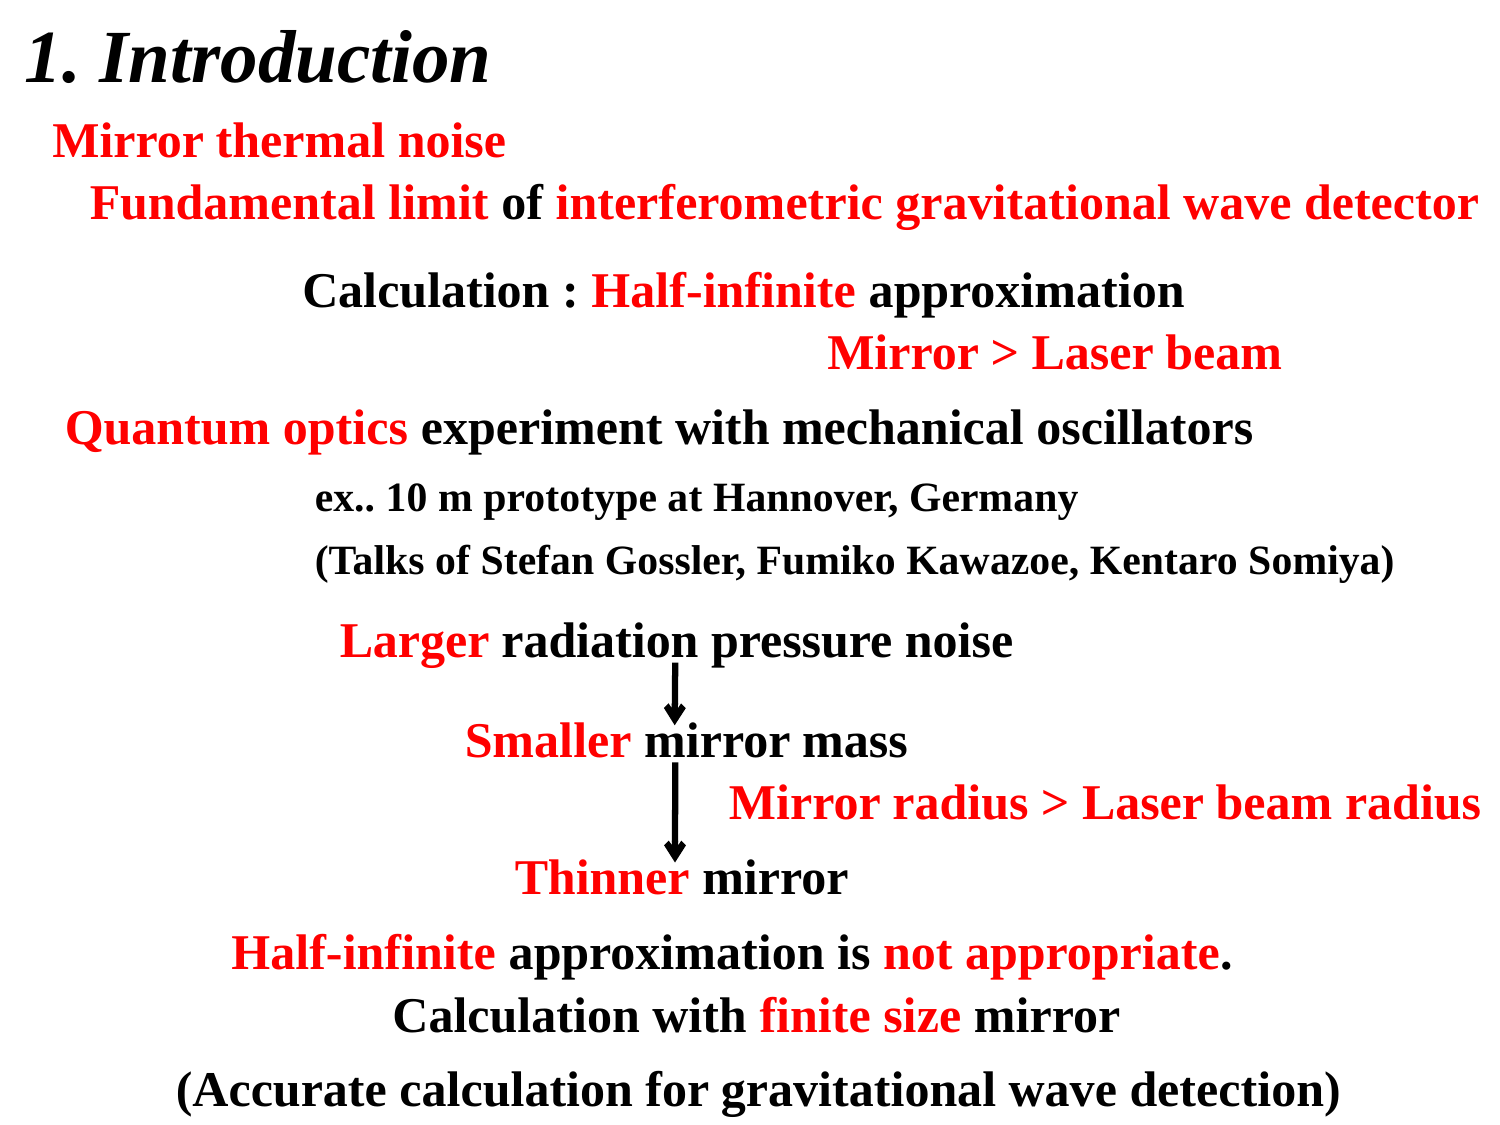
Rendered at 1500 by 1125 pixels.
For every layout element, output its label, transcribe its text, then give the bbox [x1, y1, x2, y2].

text_box Smaller mirror mass [449, 699, 1200, 775]
text_box Fundamental limit of interferometric gravitational wave detector [74, 162, 1500, 238]
text_box Thinner mirror [500, 837, 925, 912]
text_box Quantum optics experiment with mechanical oscillators [50, 387, 1350, 463]
text_box ex.. 10 m prototype at Hannover, Germany (Talks of Stefan Gossler, Fumiko Kawazoe, Kentaro Somiya) [299, 462, 1500, 590]
text_box Mirror thermal noise [37, 99, 563, 175]
text_box Calculation with finite size mirror [377, 974, 1136, 1050]
text_box Half-infinite approximation is not appropriate. [216, 912, 1248, 988]
text_box (Accurate calculation for gravitational wave detection) [161, 1049, 1357, 1124]
text_box Mirror > Laser beam [812, 312, 1363, 388]
text_box 1. Introduction [10, 0, 507, 105]
text_box Larger radiation pressure noise [324, 599, 1113, 675]
text_box Mirror radius > Laser beam radius [714, 762, 1497, 838]
text_box Calculation : Half-infinite approximation [287, 249, 1238, 325]
